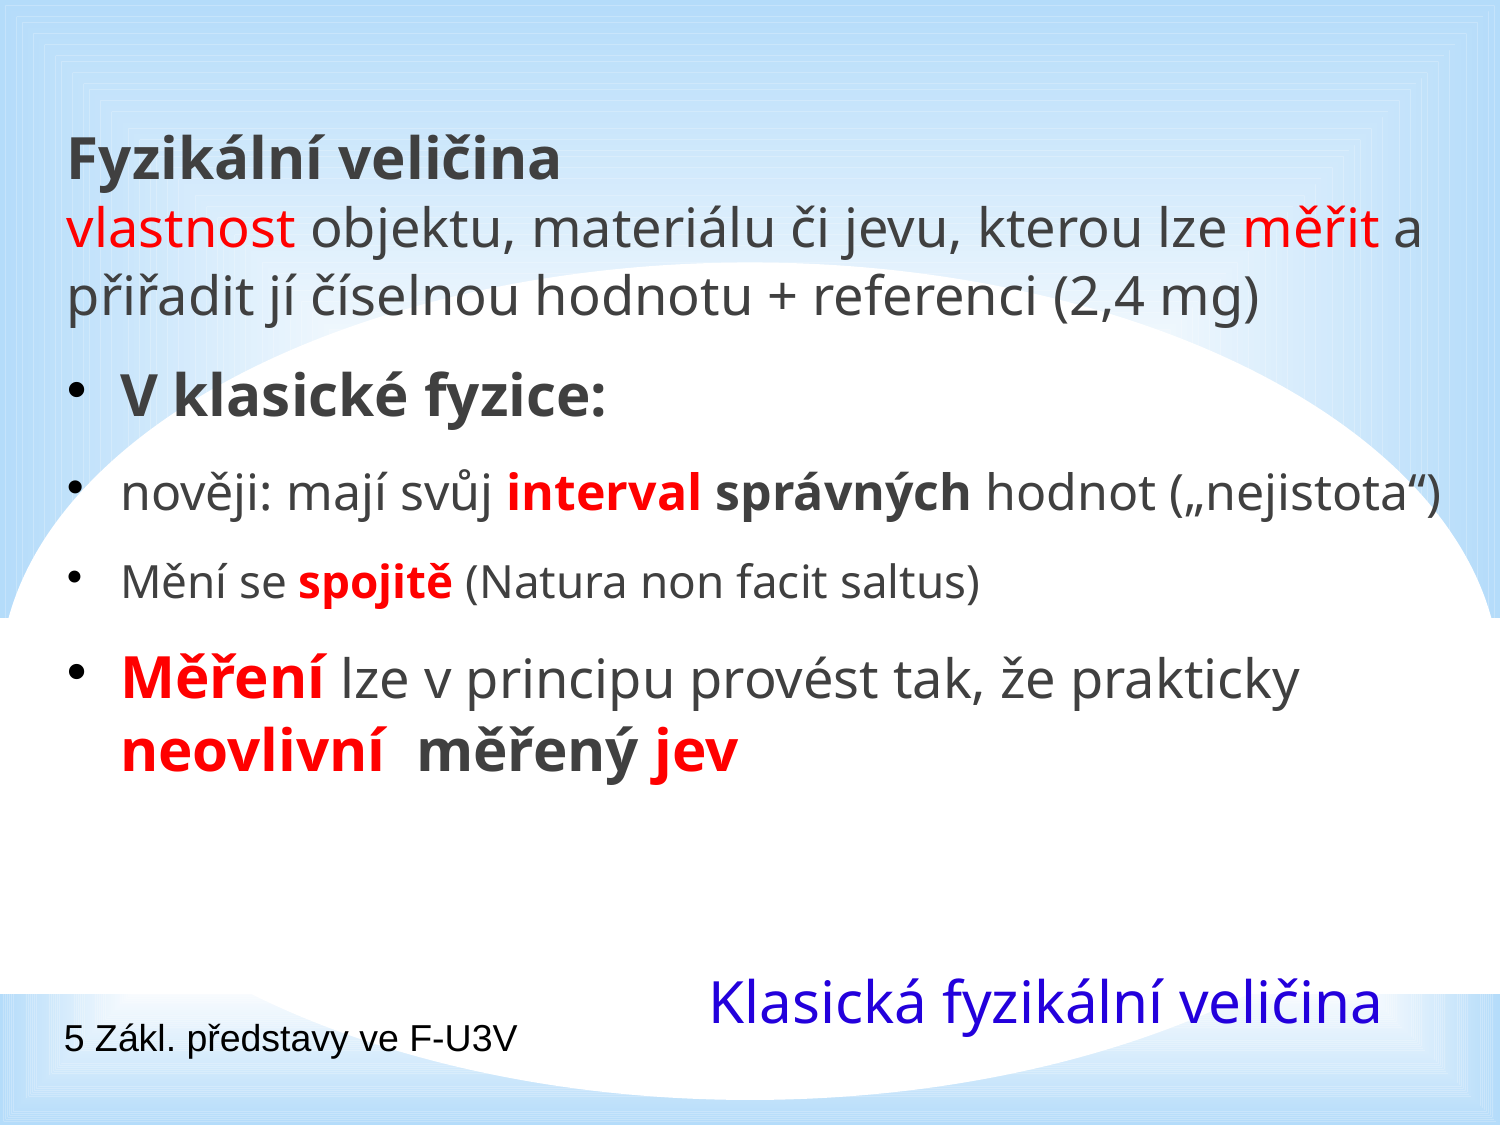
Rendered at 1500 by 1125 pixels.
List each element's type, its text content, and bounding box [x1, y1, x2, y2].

title Klasická fyzikální veličina [708, 937, 1388, 1093]
text_box 5 Zákl. představy ve F-U3V [49, 1008, 533, 1080]
list Fyzikální veličina vlastnost objektu, materiálu či jevu, kterou lze měřit a přiřadit jí číselnou hodnotu + referenci (2,4 mg) V klasické fyzice: nověji: mají svůj interval správných hodnot („nejistota“) Mění se spojitě (Natura non facit saltus) Měření lze v principu provést tak, že prakticky neovlivní měřený jev [49, 118, 1483, 937]
